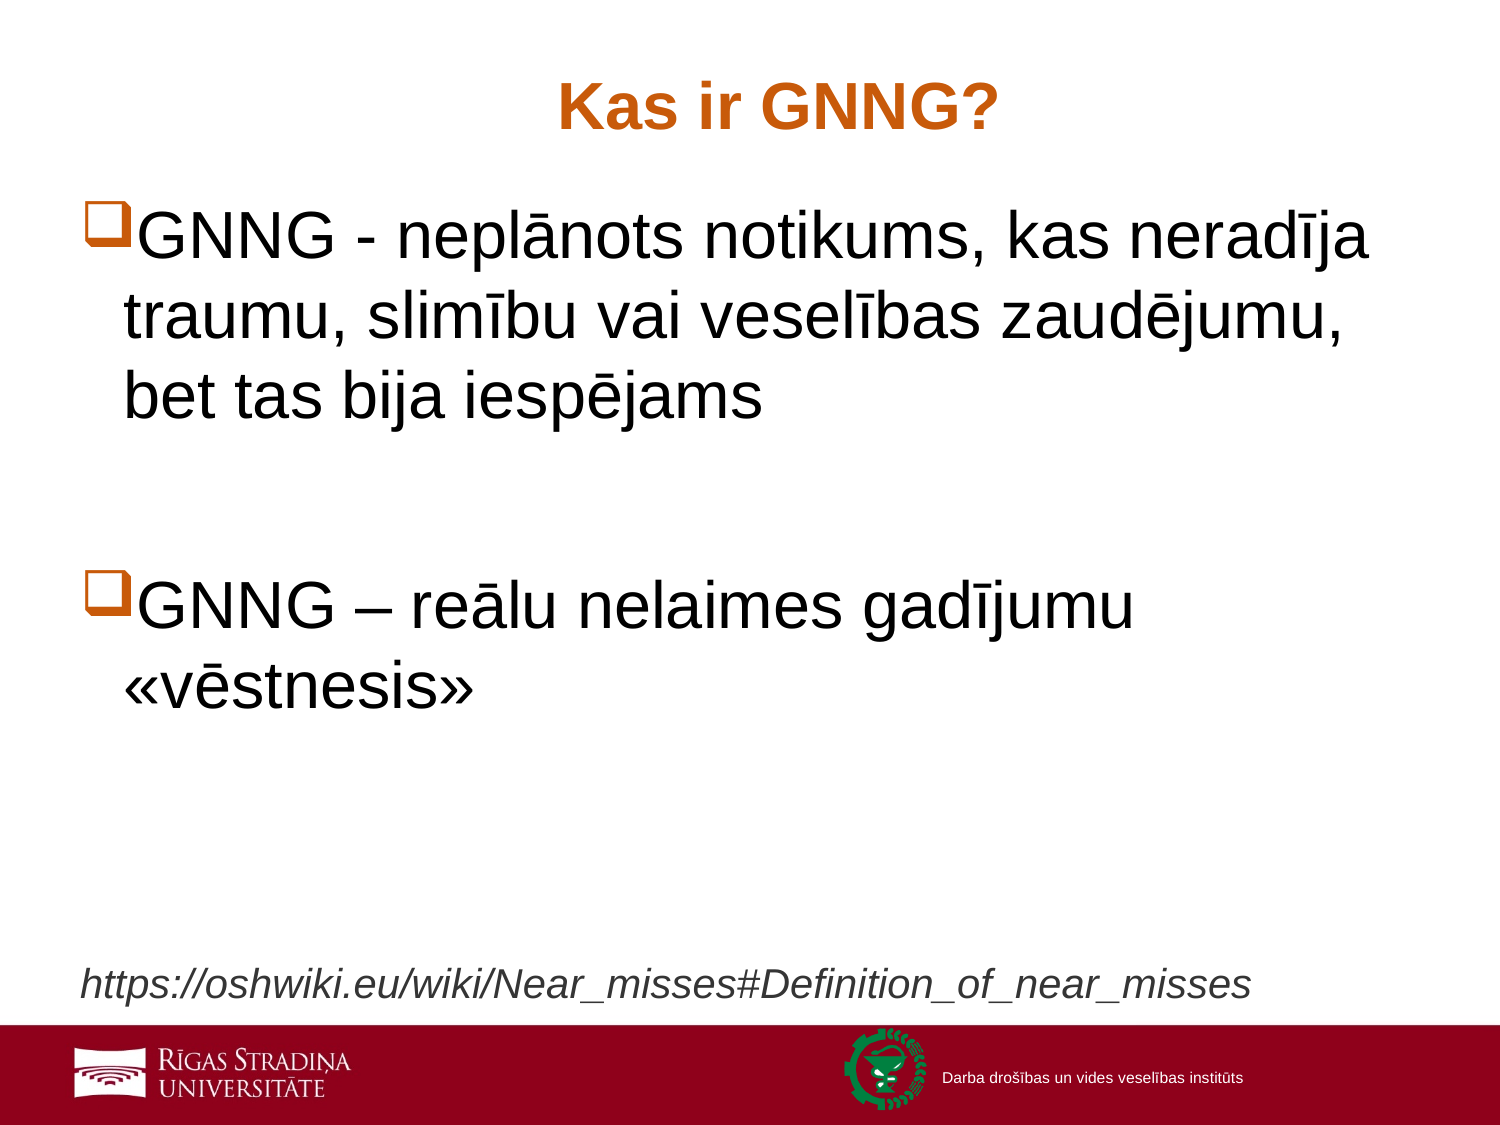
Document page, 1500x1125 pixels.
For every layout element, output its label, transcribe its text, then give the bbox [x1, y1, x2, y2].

list GNNG - neplānots notikums, kas neradīja traumu, slimību vai veselības zaudējumu, bet tas bija iespējams GNNG – reālu nelaimes gadījumu «vēstnesis» https://oshwiki.eu/wiki/Near_misses#Definition_of_near_misses [64, 184, 1459, 1008]
picture [0, 0, 1500, 1125]
title Kas ir GNNG? [140, 30, 1419, 185]
